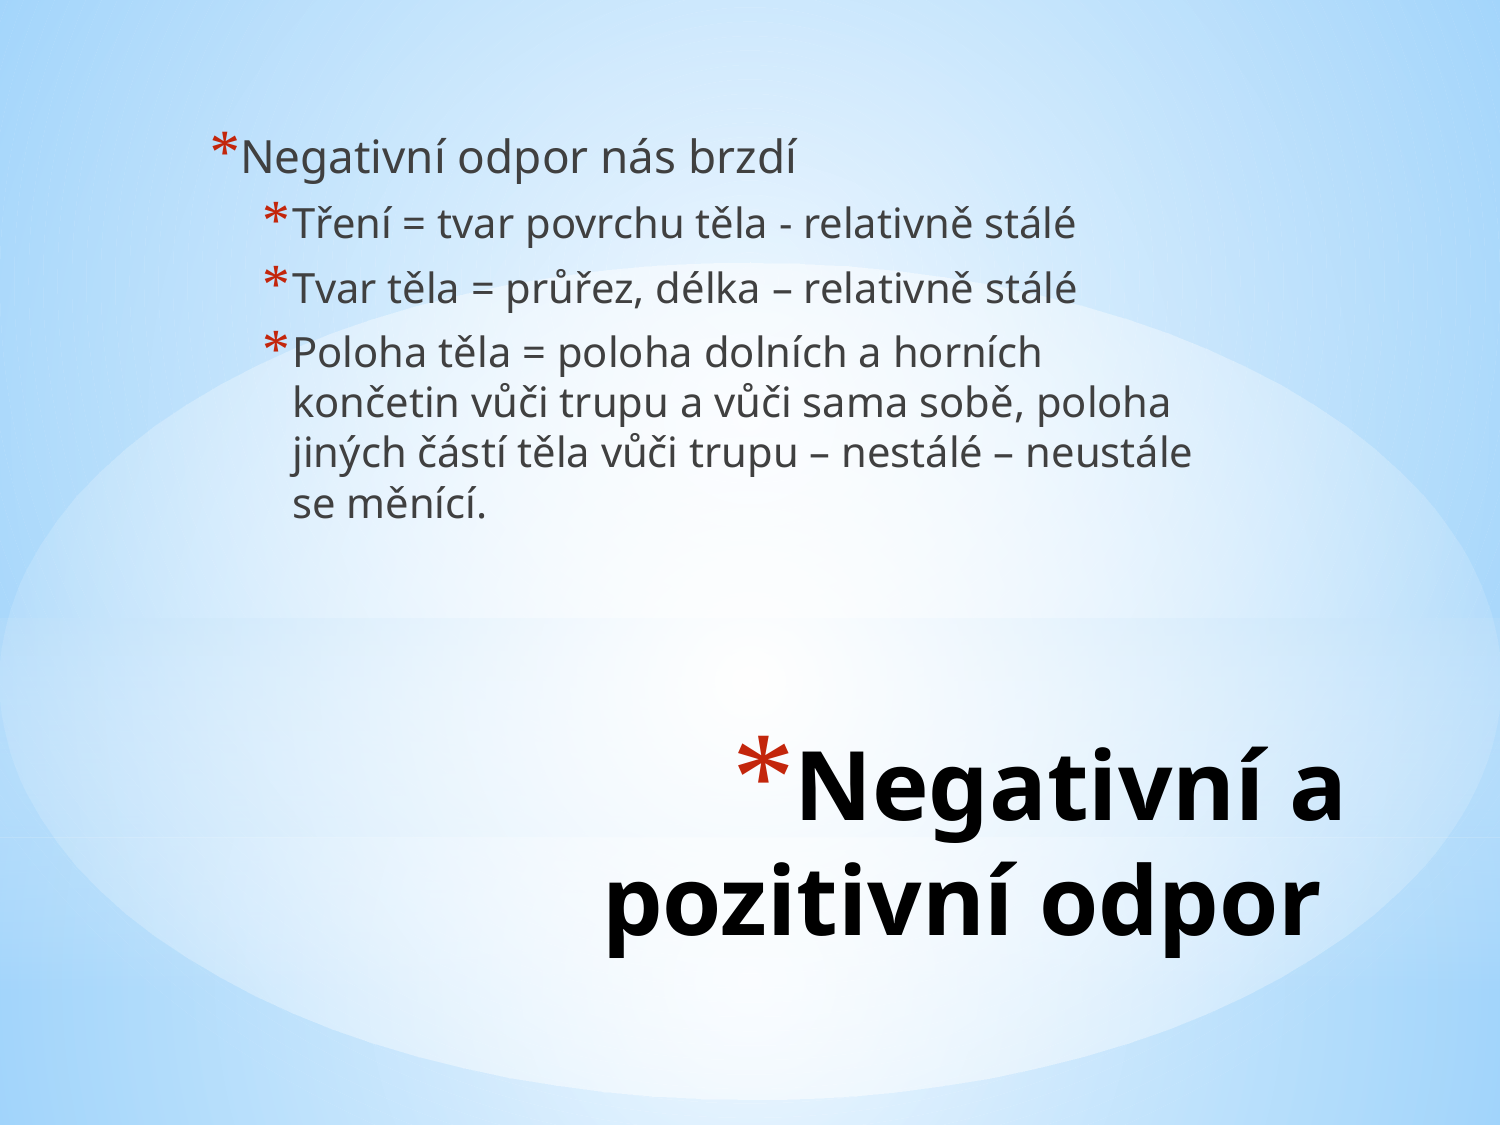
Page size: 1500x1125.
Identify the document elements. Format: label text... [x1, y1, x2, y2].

list Negativní odpor nás brzdí Tření = tvar povrchu těla - relativně stálé Tvar těla = průřez, délka – relativně stálé Poloha těla = poloha dolních a horních končetin vůči trupu a vůči sama sobě, poloha jiných částí těla vůči trupu – nestálé – neustále se měnící. [187, 120, 1238, 690]
title Negativní a pozitivní odpor [294, 717, 1363, 905]
